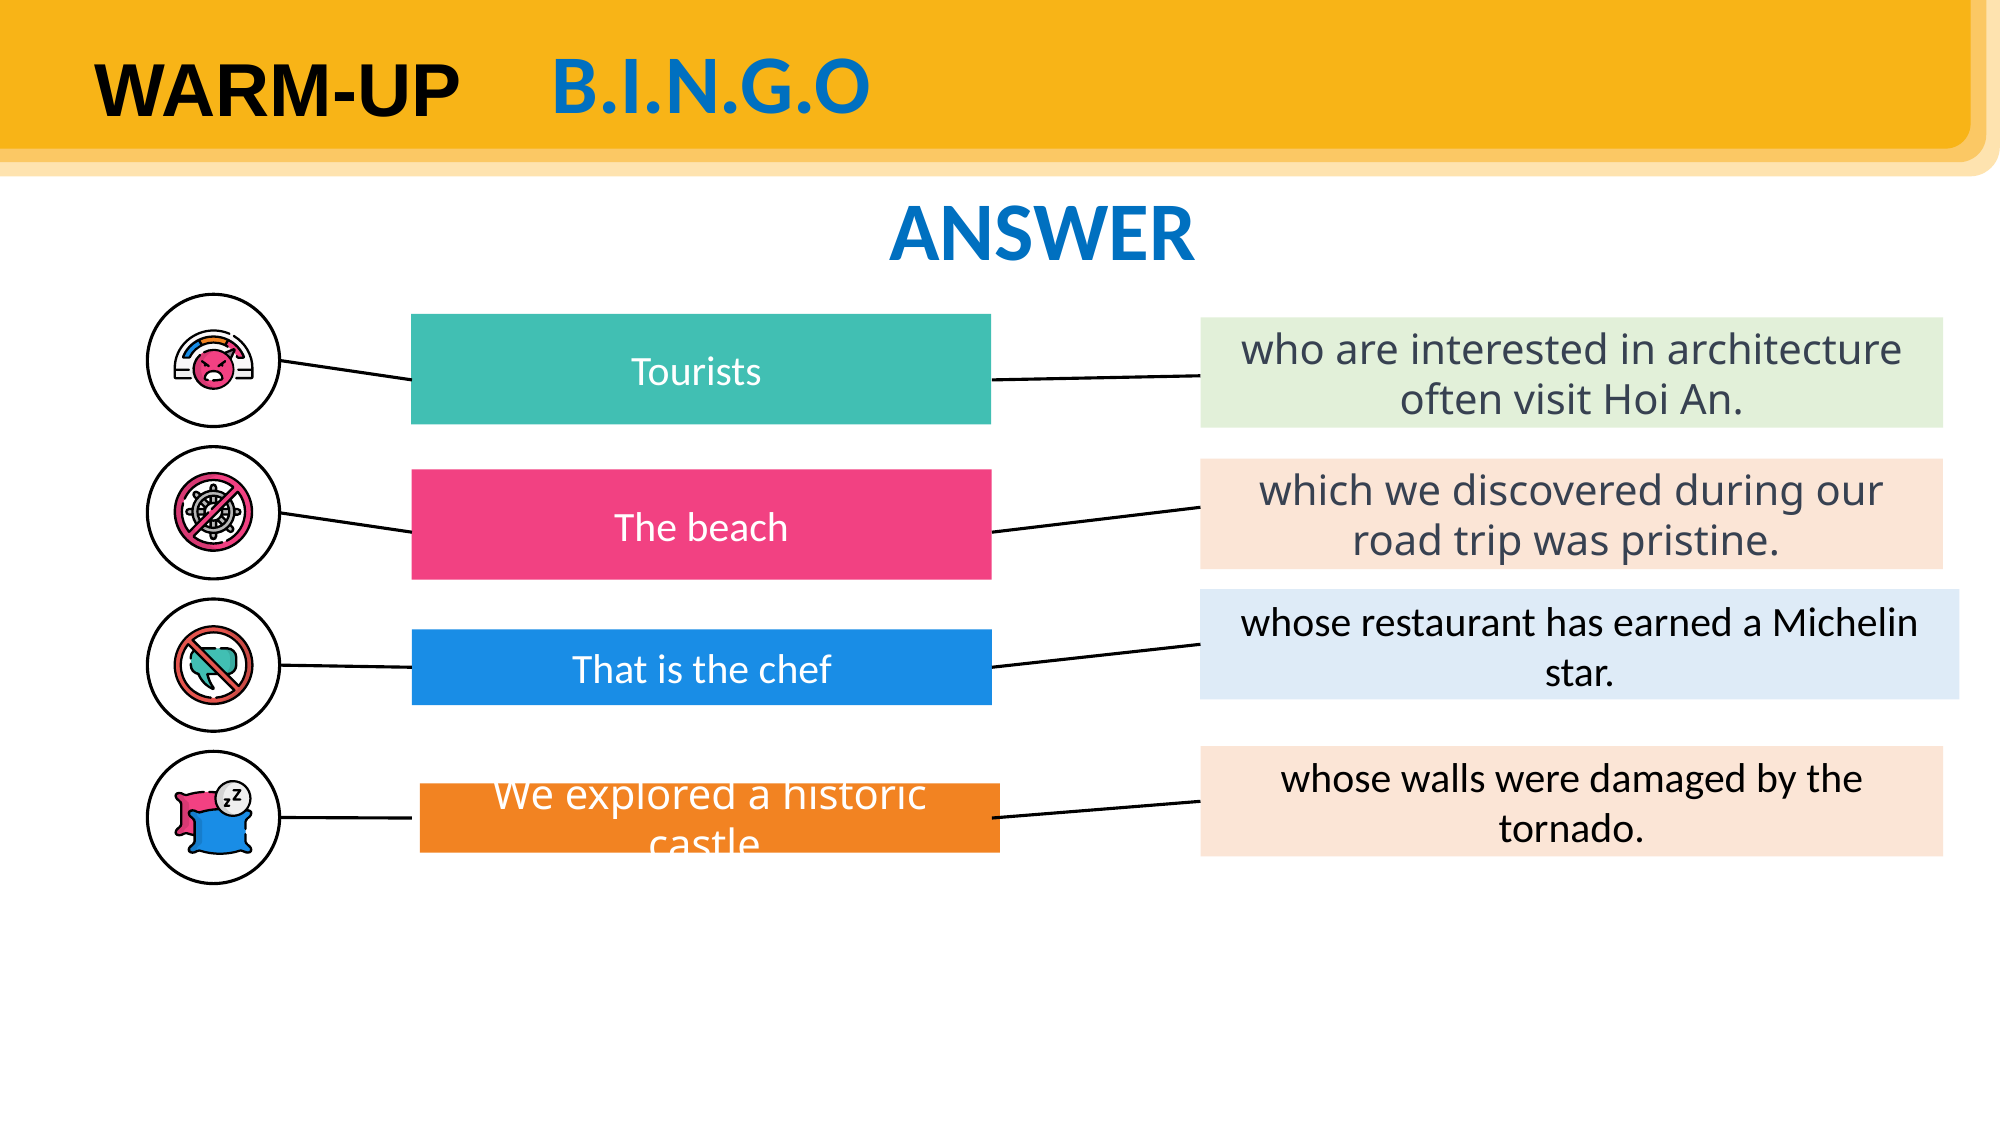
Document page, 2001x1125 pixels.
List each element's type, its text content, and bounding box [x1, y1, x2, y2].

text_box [279, 512, 412, 533]
text_box ANSWER [681, 177, 1404, 285]
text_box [991, 644, 1201, 668]
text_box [991, 375, 1201, 380]
text_box whose walls were damaged by the tornado. [1200, 746, 1944, 857]
text_box [147, 446, 280, 579]
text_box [173, 625, 254, 706]
text_box which we discovered during our road trip was pristine. [1200, 458, 1943, 570]
text_box who are interested in architecture often visit Hoi An. [1200, 317, 1944, 428]
text_box [147, 751, 280, 884]
text_box [147, 294, 280, 427]
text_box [169, 471, 266, 552]
text_box The beach [411, 469, 992, 580]
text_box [173, 779, 254, 855]
text_box whose restaurant has earned a Michelin star. [1200, 589, 1960, 700]
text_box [173, 329, 254, 390]
text_box [147, 598, 280, 732]
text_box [991, 801, 1201, 819]
text_box We explored a historic castle [419, 783, 1000, 853]
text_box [0, 0, 2000, 177]
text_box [991, 507, 1201, 533]
text_box Tourists [411, 313, 992, 425]
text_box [279, 360, 412, 380]
text_box That is the chef [411, 629, 992, 706]
